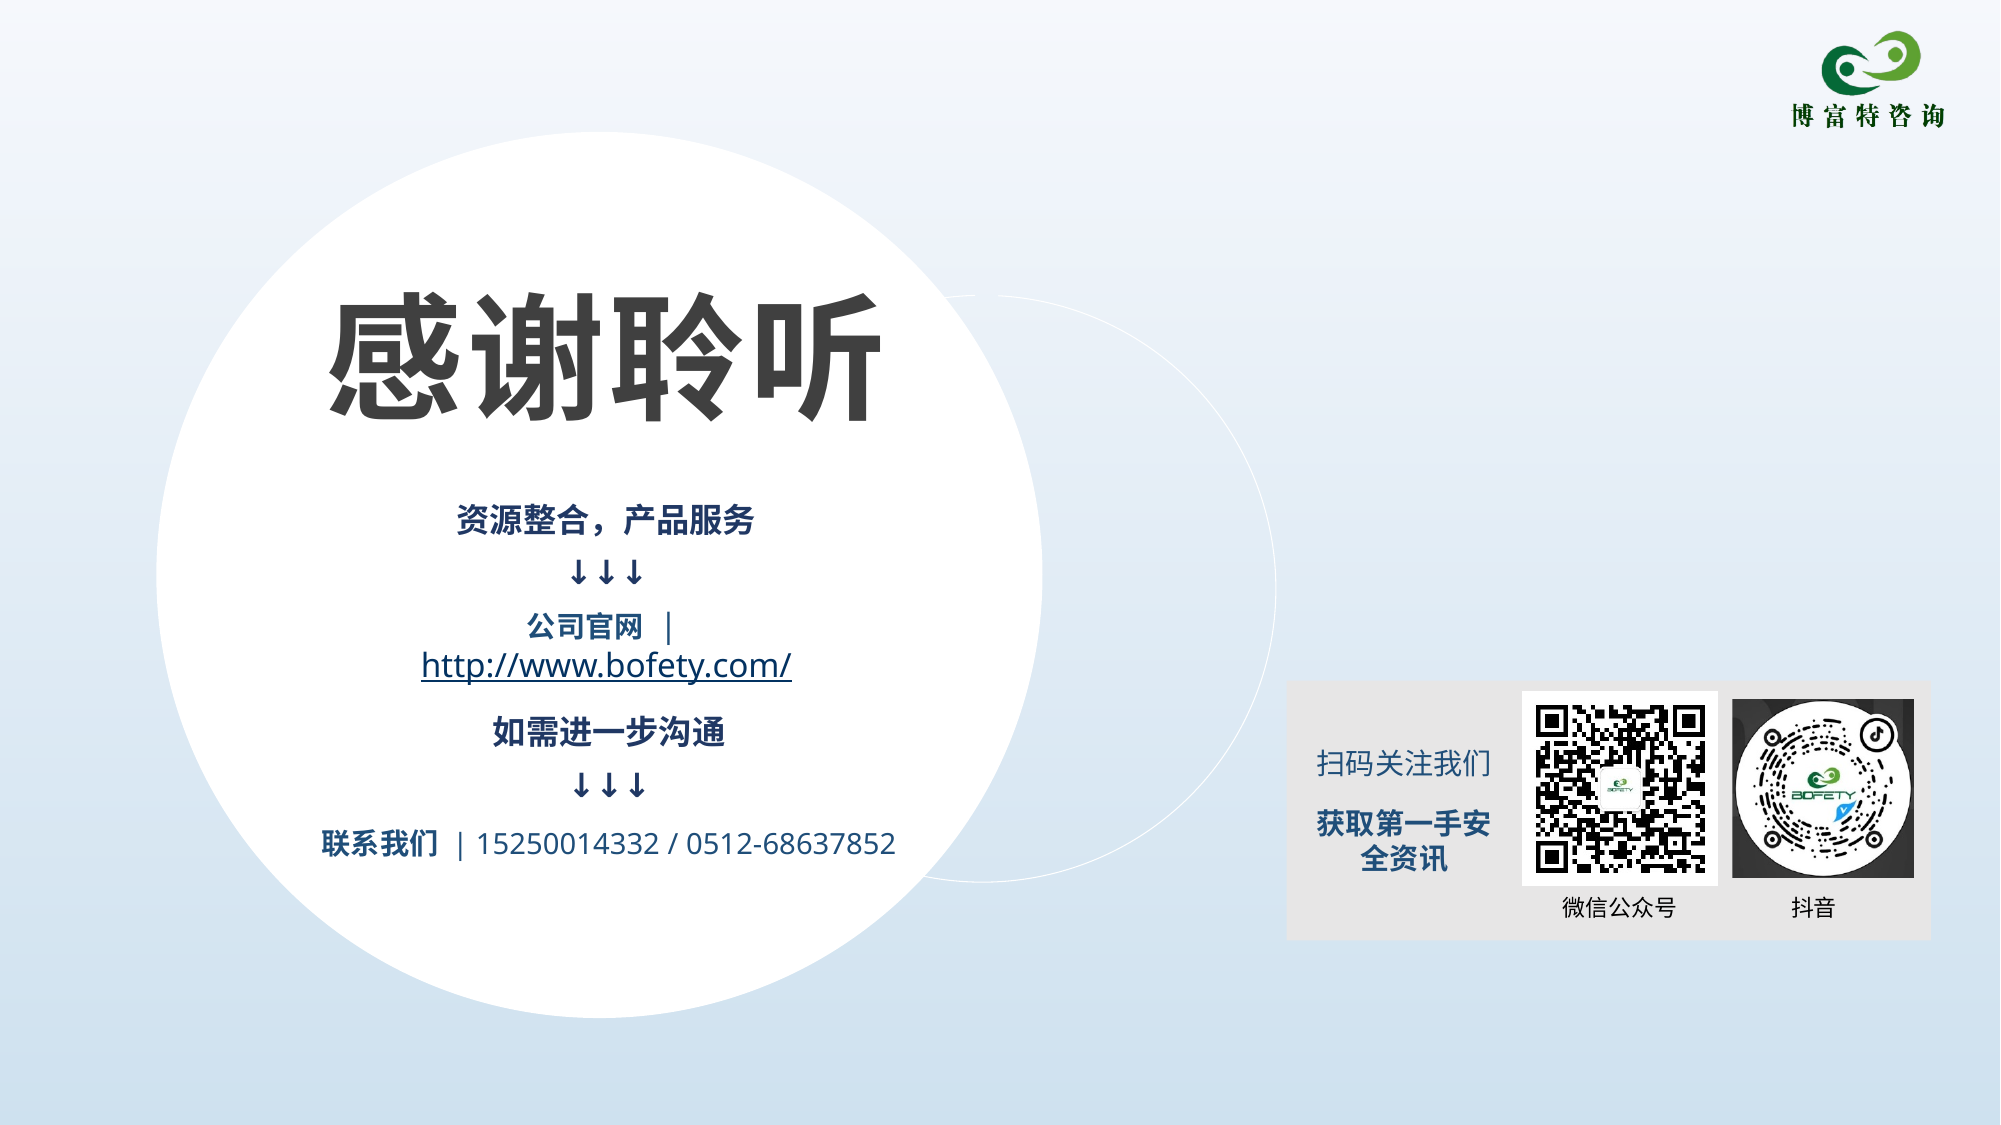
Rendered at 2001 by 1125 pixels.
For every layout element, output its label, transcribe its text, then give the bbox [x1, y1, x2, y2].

text_box 微信公众号 [1543, 886, 1697, 929]
picture [1732, 699, 1914, 878]
picture [1772, 30, 1969, 131]
text_box 如需进一步沟通 ↓↓↓ 联系我们 | 15250014332 / 0512-68637852 [279, 704, 939, 868]
text_box [1286, 680, 1932, 941]
text_box 抖音 [1737, 885, 1891, 928]
picture [1522, 691, 1718, 886]
text_box 资源整合，产品服务 ↓↓↓ 公司官网 | http://www.bofety.com/ [348, 491, 865, 664]
text_box 扫码关注我们 获取第一手安全资讯 [1301, 737, 1508, 881]
title 感谢聆听 [173, 243, 1040, 438]
